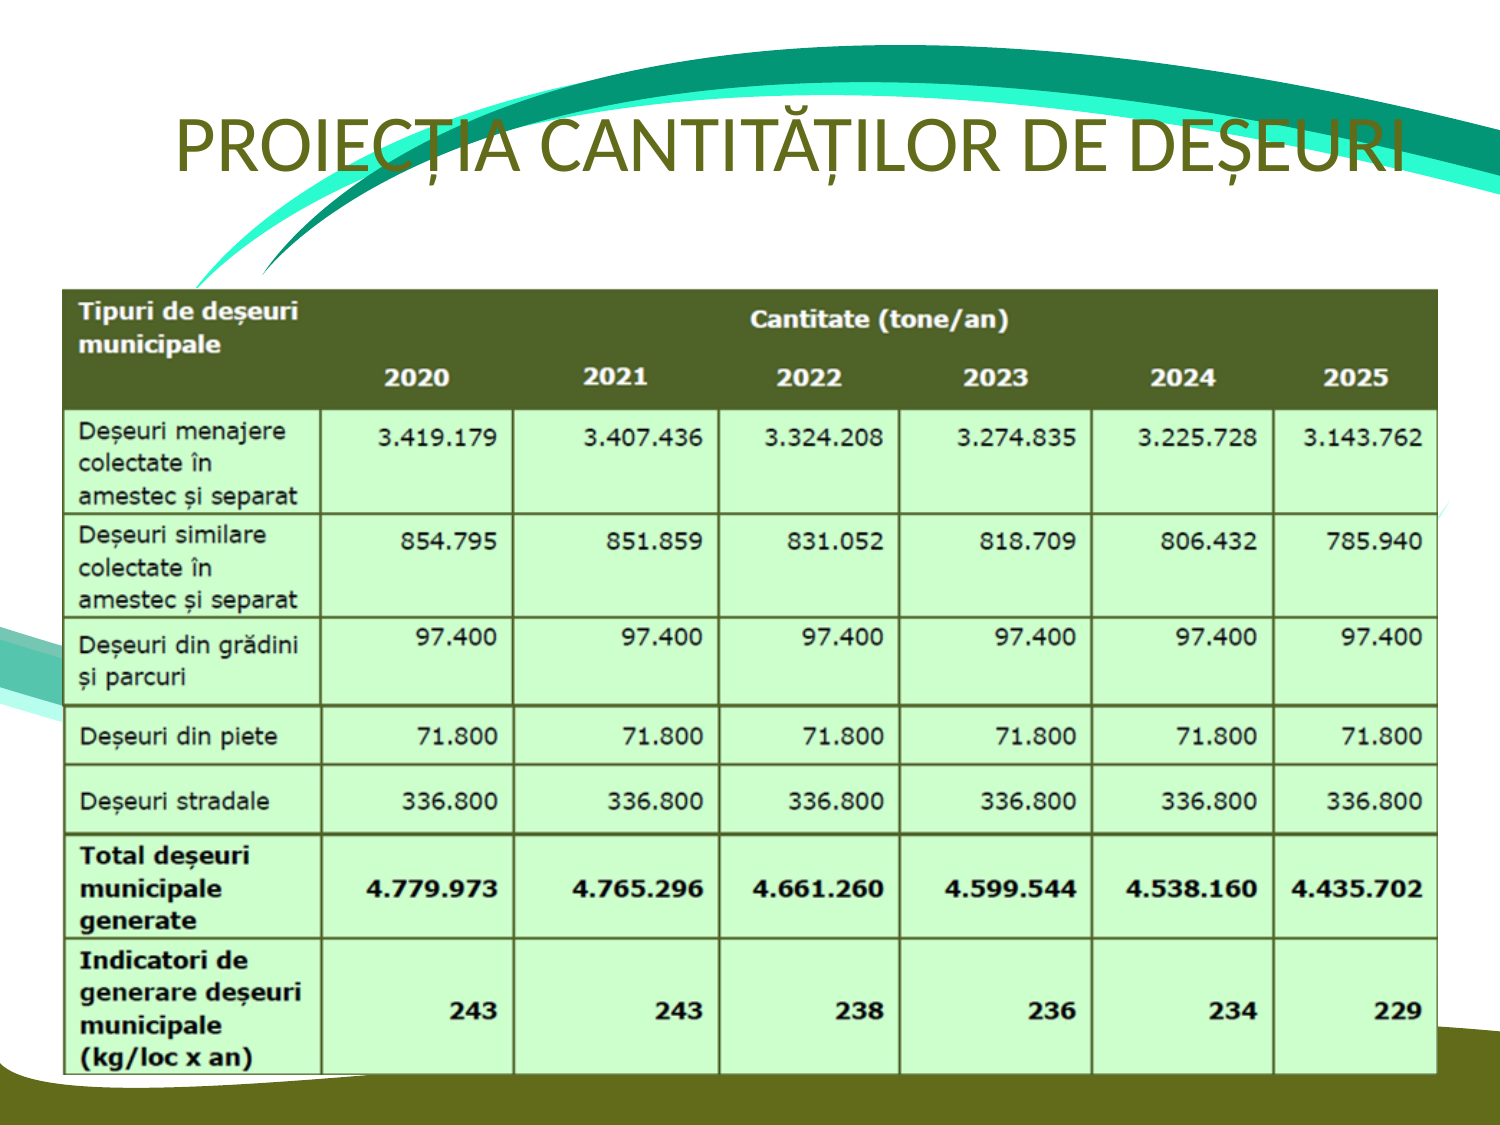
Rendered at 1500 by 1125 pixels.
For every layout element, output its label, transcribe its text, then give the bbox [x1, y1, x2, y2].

picture [62, 288, 1438, 1075]
title PROIECȚIA CANTITĂȚILOR DE DEȘEURI [75, 45, 1425, 233]
